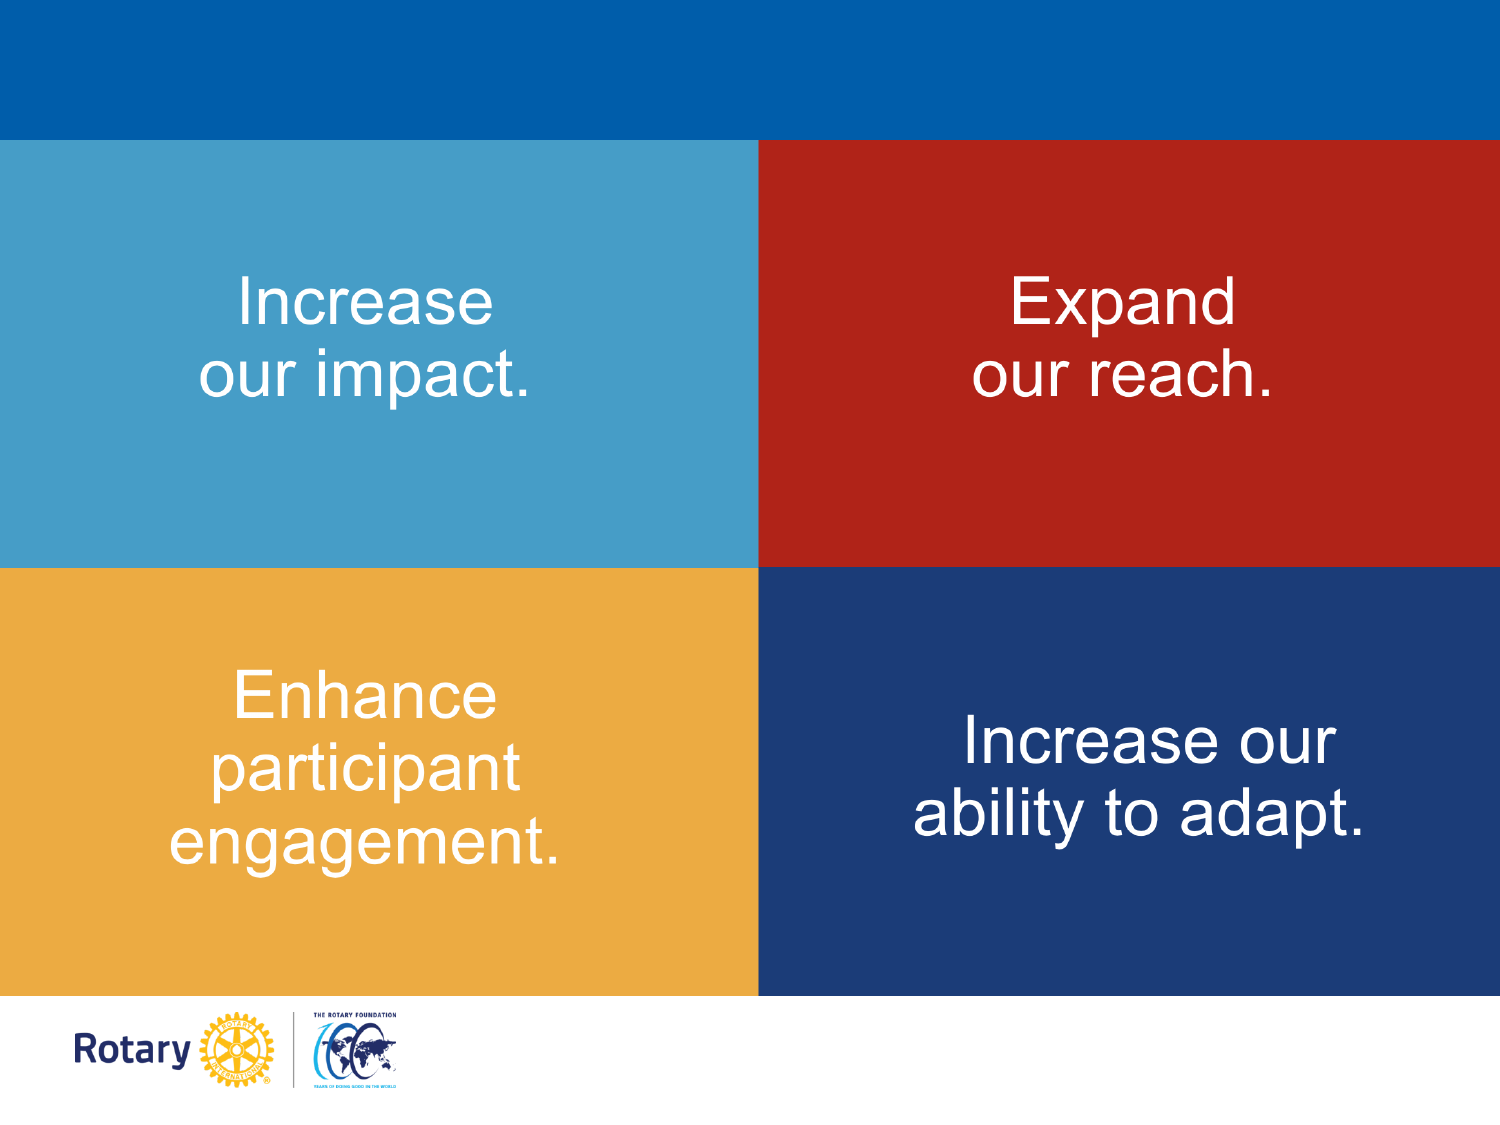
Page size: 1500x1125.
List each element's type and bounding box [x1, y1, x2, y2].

list [0, 139, 1500, 996]
picture [75, 1012, 396, 1088]
